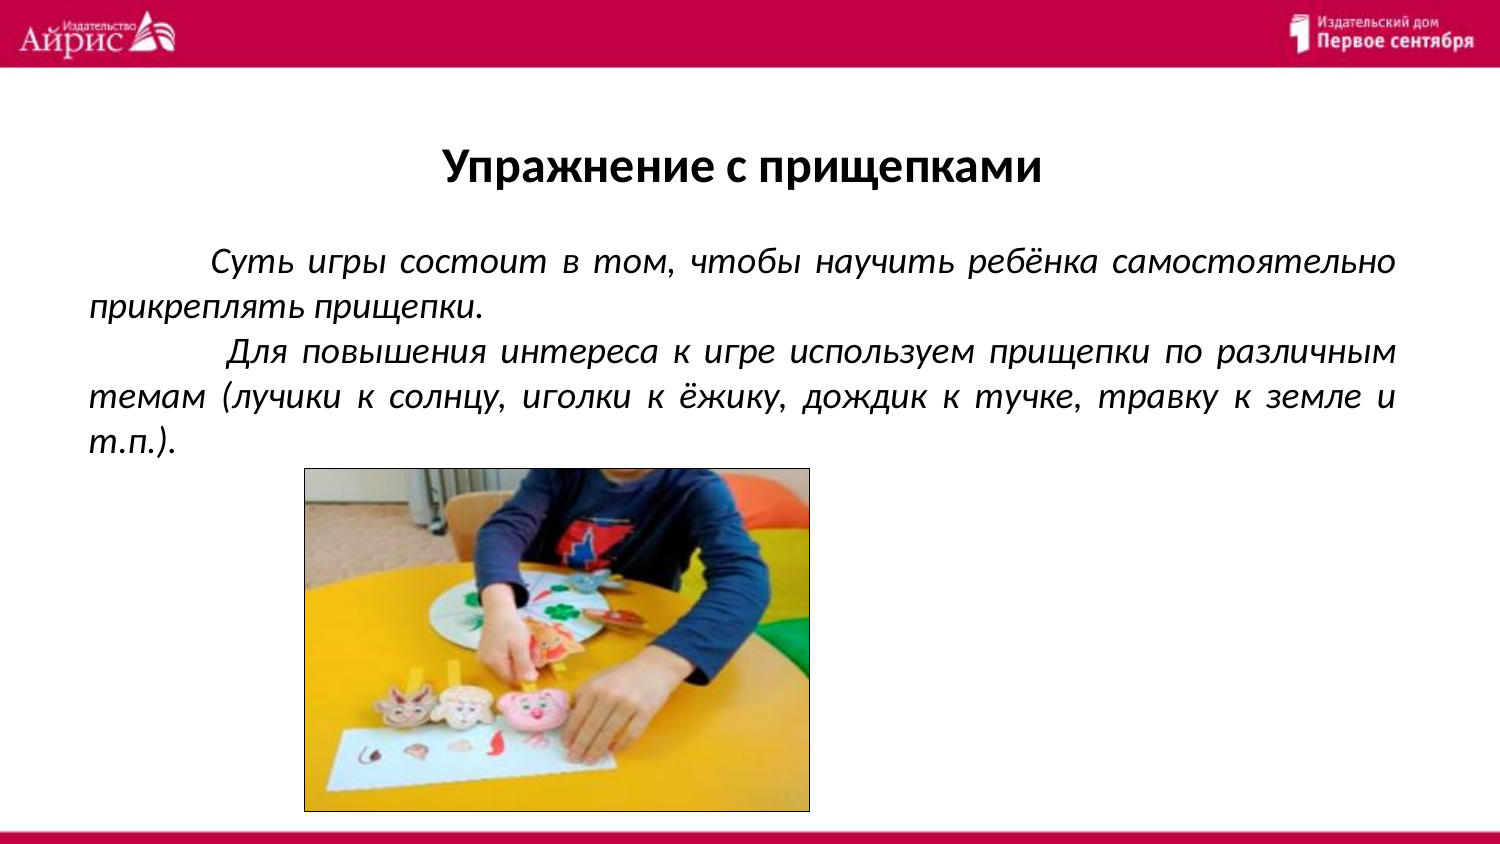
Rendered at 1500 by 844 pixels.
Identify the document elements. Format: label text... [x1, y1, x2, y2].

text_box Суть игры состоит в том, чтобы научить ребёнка самостоятельно прикреплять прищепки. Для повышения интереса к игре используем прищепки по различным темам (лучики к солнцу, иголки к ёжику, дождик к тучке, травку к земле и т.п.). [73, 228, 1413, 468]
text_box Упражнение с прищепками [427, 124, 1059, 200]
picture [0, 0, 1500, 844]
